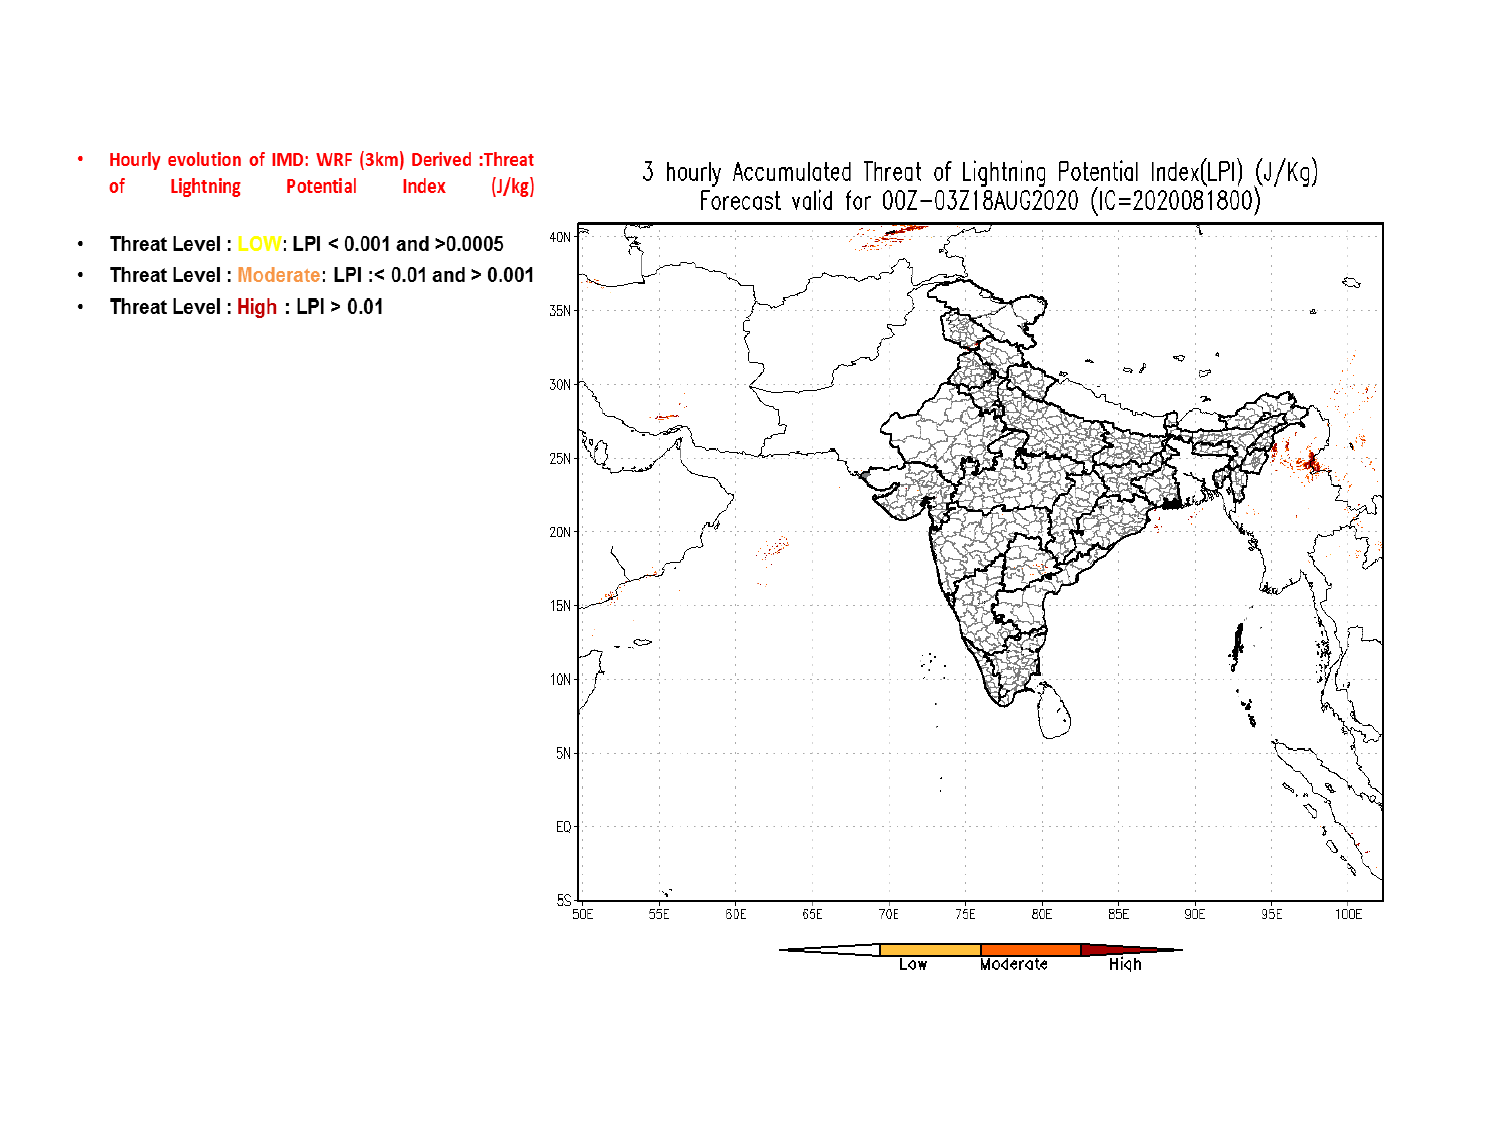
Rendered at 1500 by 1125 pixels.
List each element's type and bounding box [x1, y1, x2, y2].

picture [74, 149, 1426, 976]
